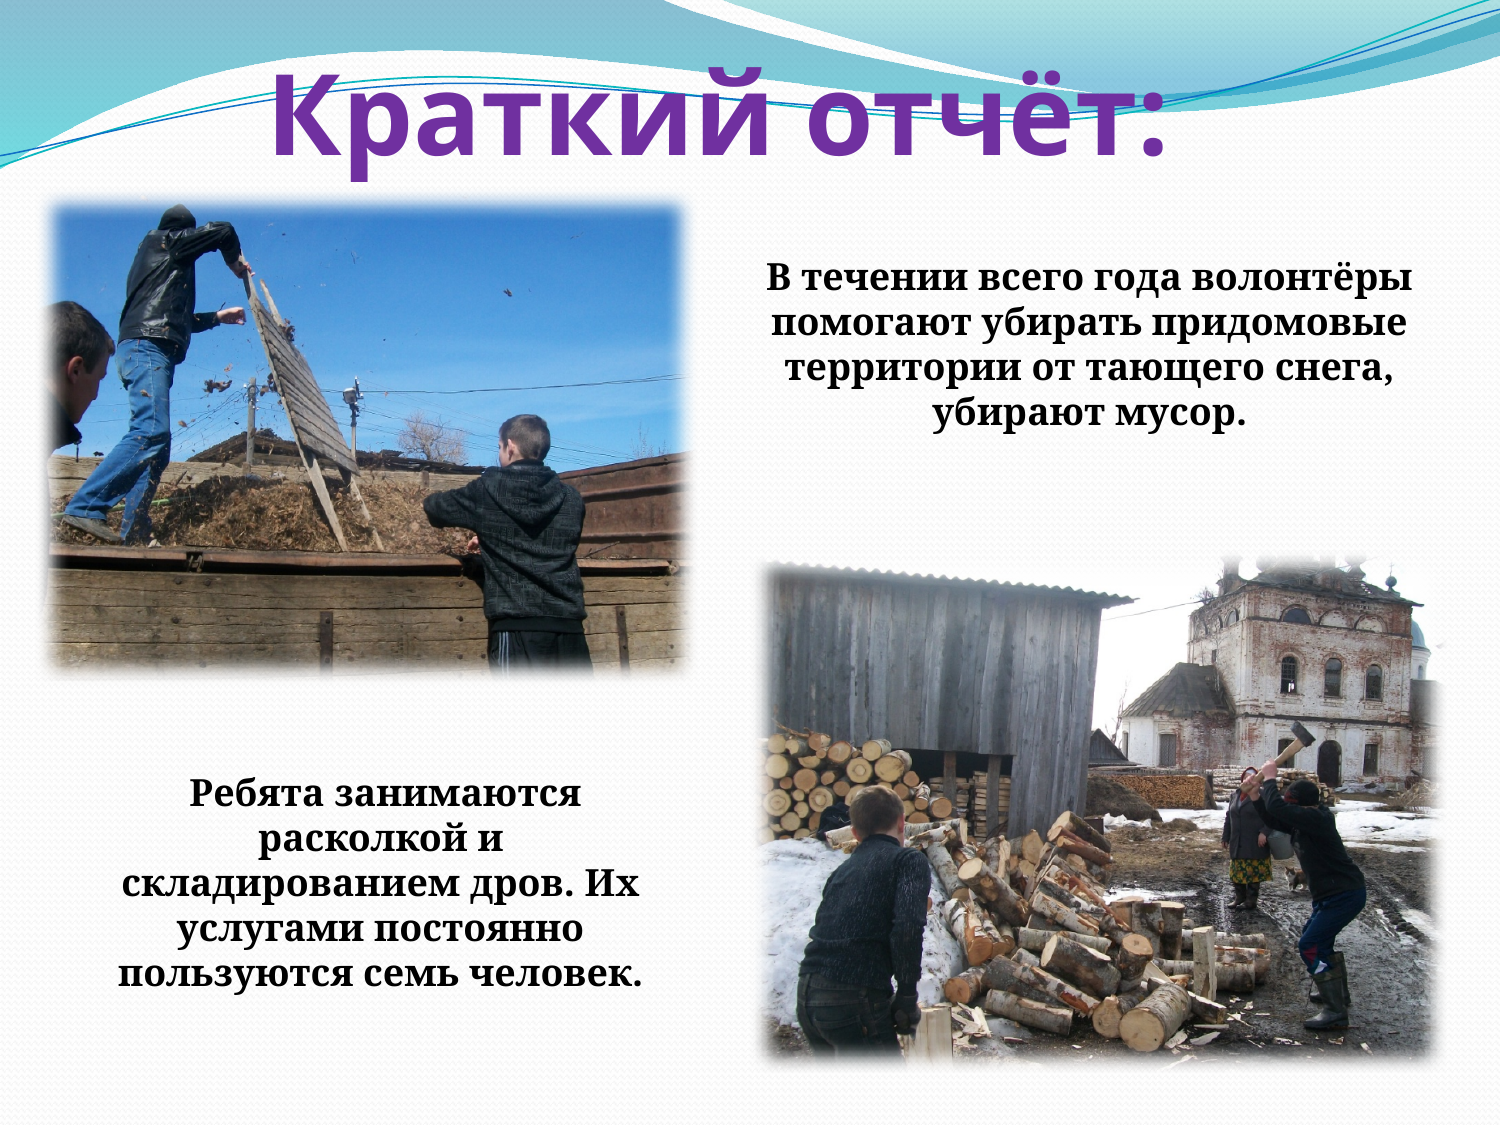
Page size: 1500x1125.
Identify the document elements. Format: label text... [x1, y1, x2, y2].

text_box Краткий отчёт: [251, 35, 1185, 185]
text_box Ребята занимаются расколкой и складированием дров. Их услугами постоянно пользуются семь человек. [81, 761, 680, 1002]
picture [749, 550, 1448, 1075]
picture [34, 187, 698, 685]
text_box В течении всего года волонтёры помогают убирать придомовые территории от тающего снега, убирают мусор. [738, 246, 1442, 441]
